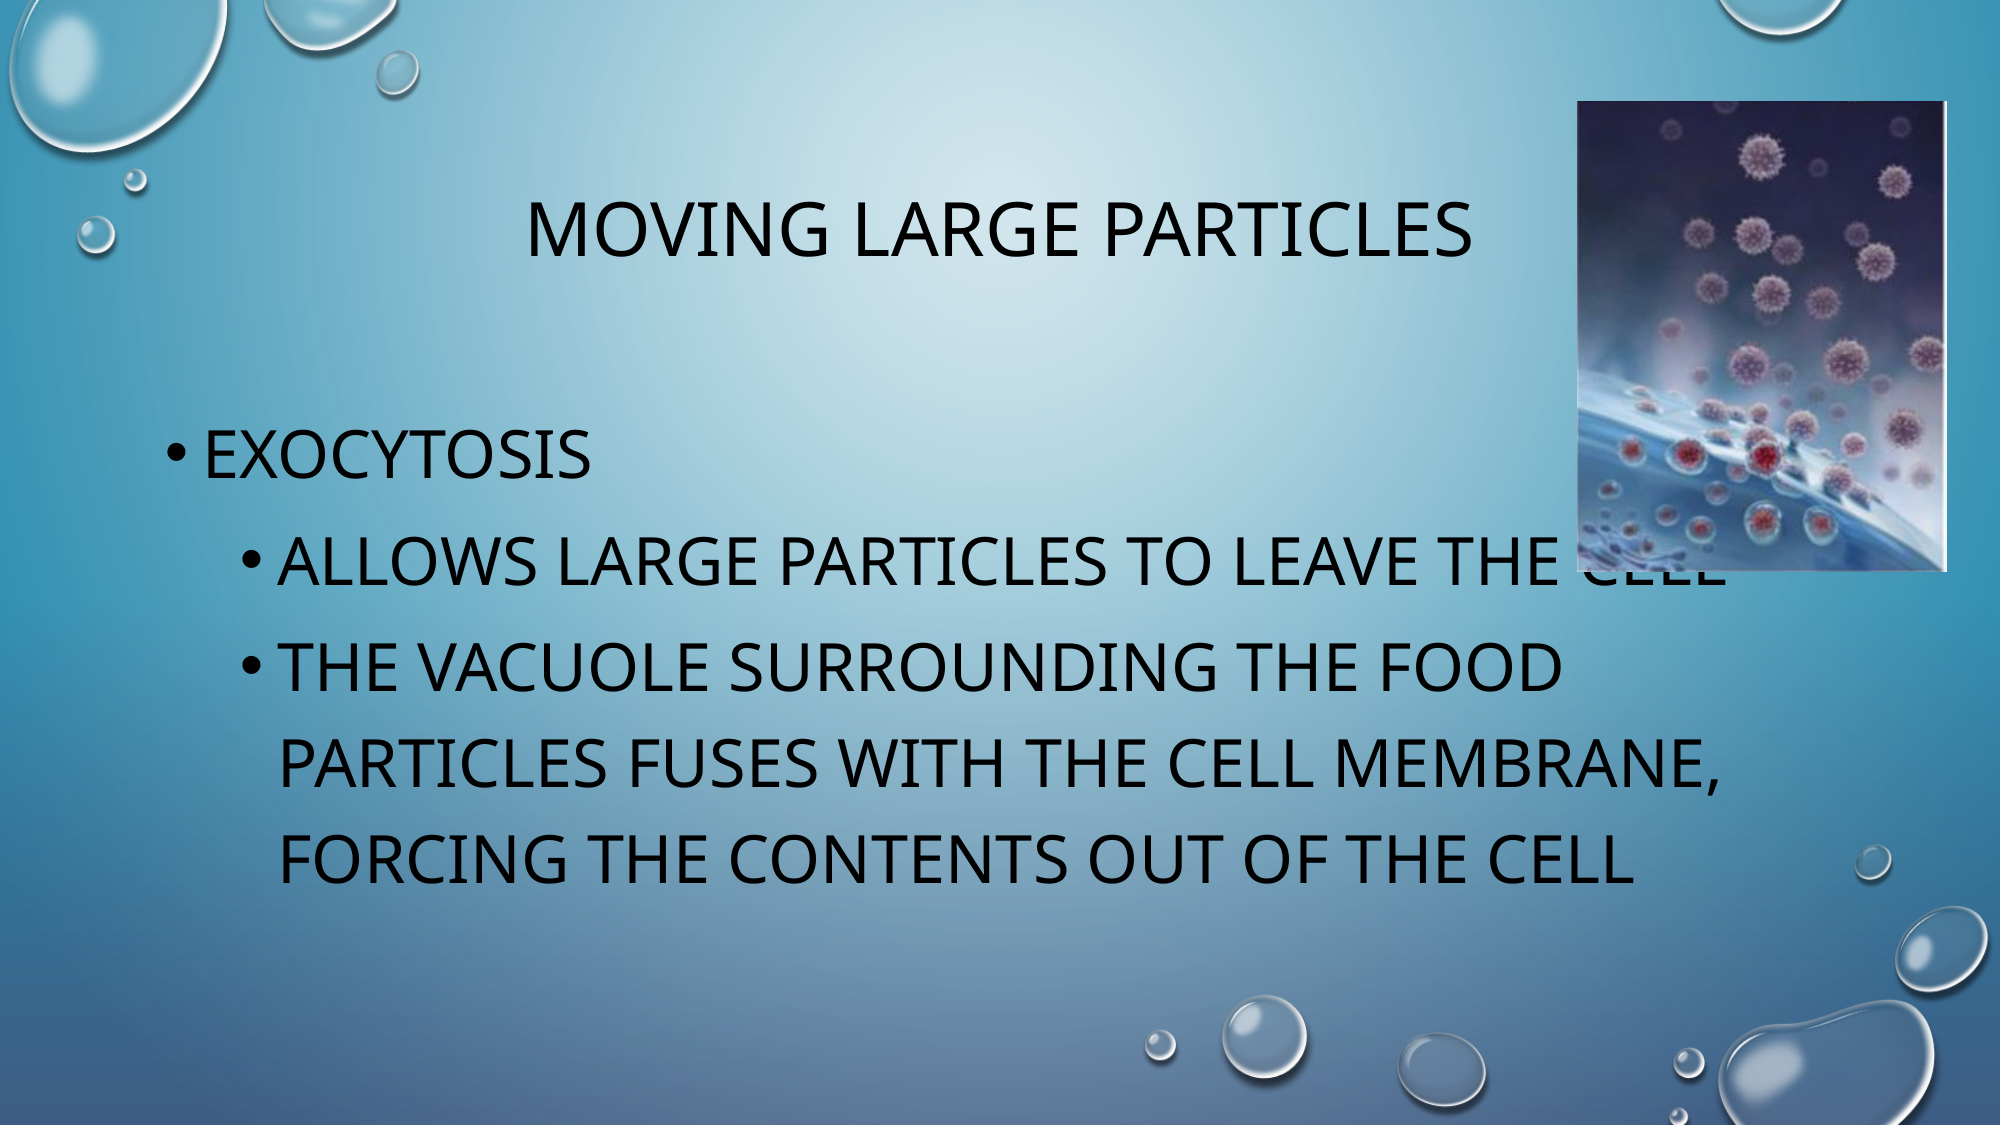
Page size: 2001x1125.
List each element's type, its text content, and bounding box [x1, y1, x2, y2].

title Moving large particles [149, 101, 1576, 364]
picture [0, 0, 2000, 1125]
list Exocytosis Allows large particles to leave the cell The vacuole surrounding the food particles fuses with the cell membrane, forcing the contents out of the cell [149, 388, 1850, 950]
